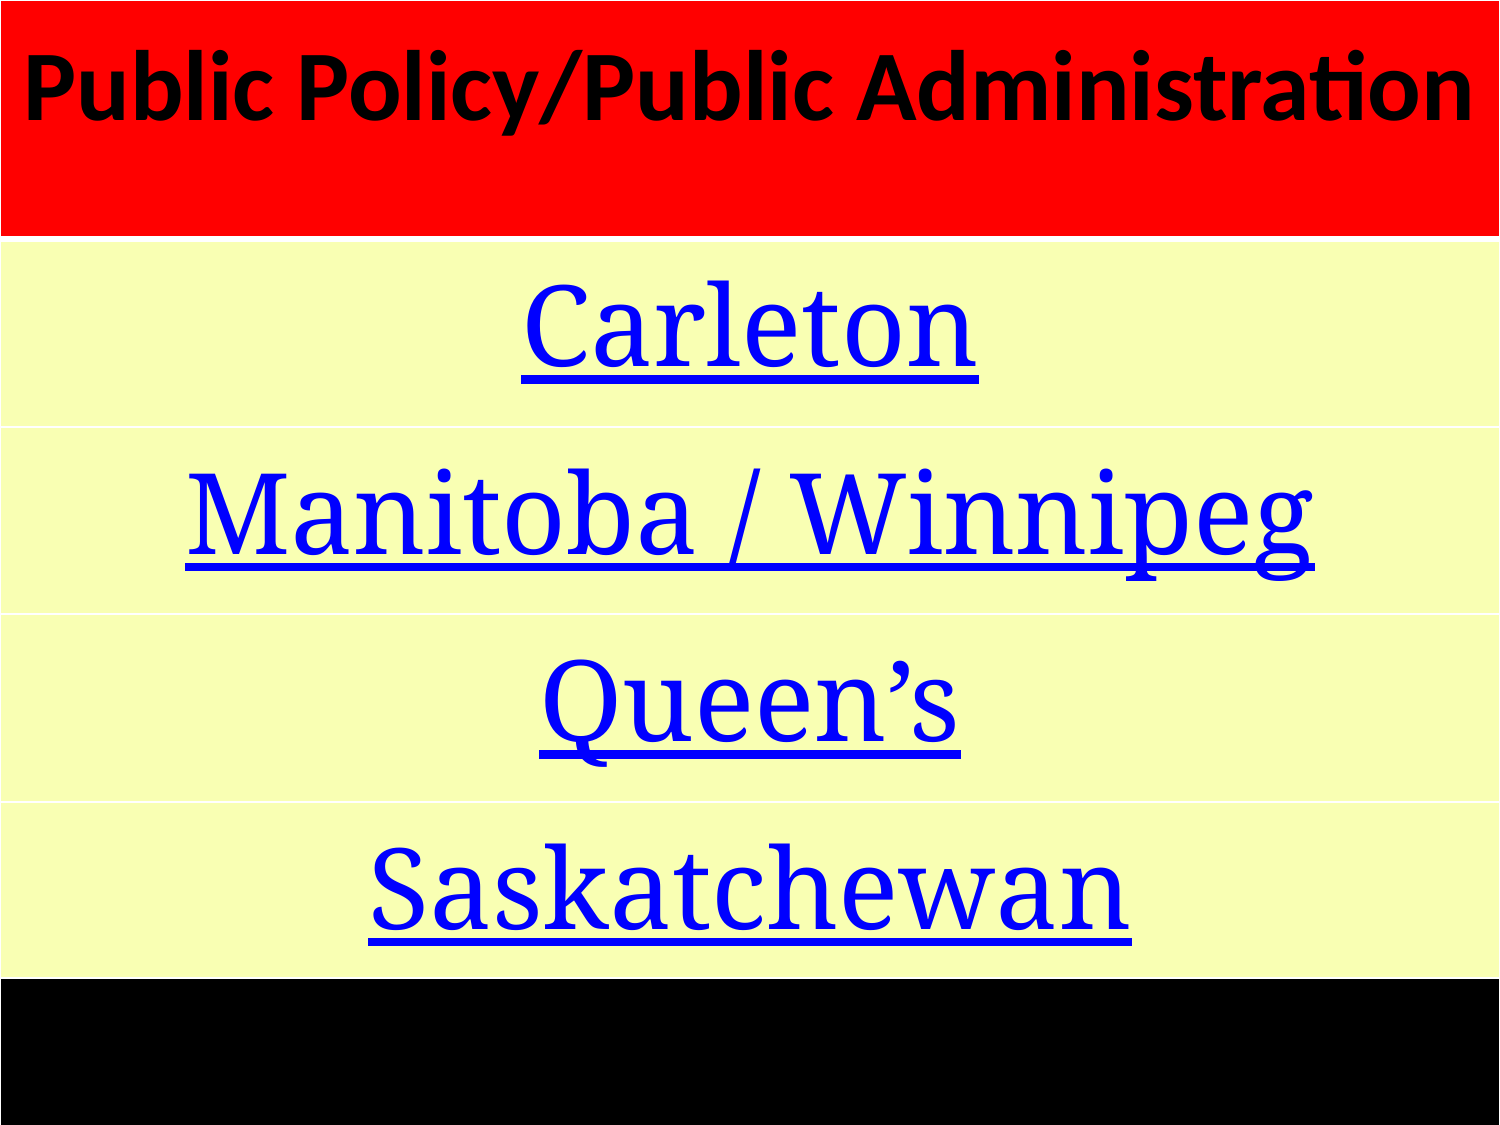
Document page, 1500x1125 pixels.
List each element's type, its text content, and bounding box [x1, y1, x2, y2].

table_cell Queen’s [1, 615, 1499, 801]
table_cell Manitoba / Winnipeg [1, 428, 1499, 613]
table_cell Saskatchewan [1, 803, 1499, 977]
table_cell Carleton [1, 242, 1499, 426]
table_cell [1, 979, 1499, 1125]
table_header Public Policy/Public Administration [1, 1, 1499, 236]
